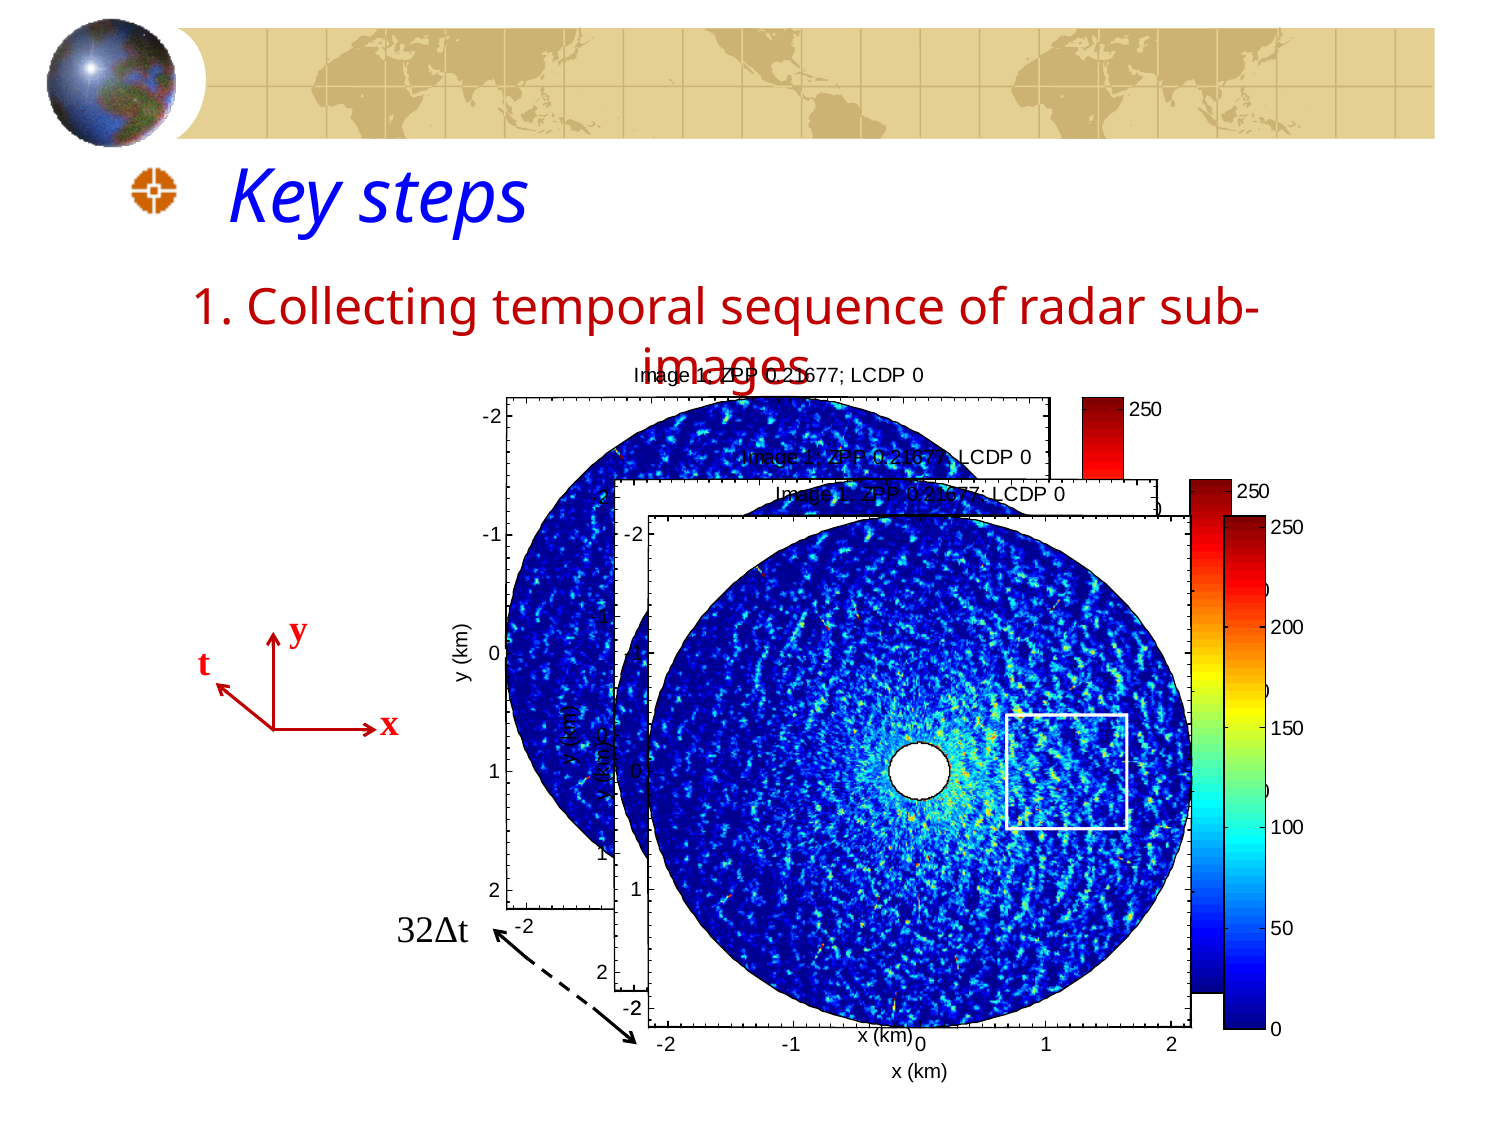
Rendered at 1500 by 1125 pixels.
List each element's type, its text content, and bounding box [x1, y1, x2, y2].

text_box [182, 349, 1381, 1099]
picture [42, 14, 190, 151]
picture [127, 166, 180, 220]
text_box 1. Collecting temporal sequence of radar sub-images [93, 267, 1360, 402]
text_box Key steps [112, 140, 1388, 256]
